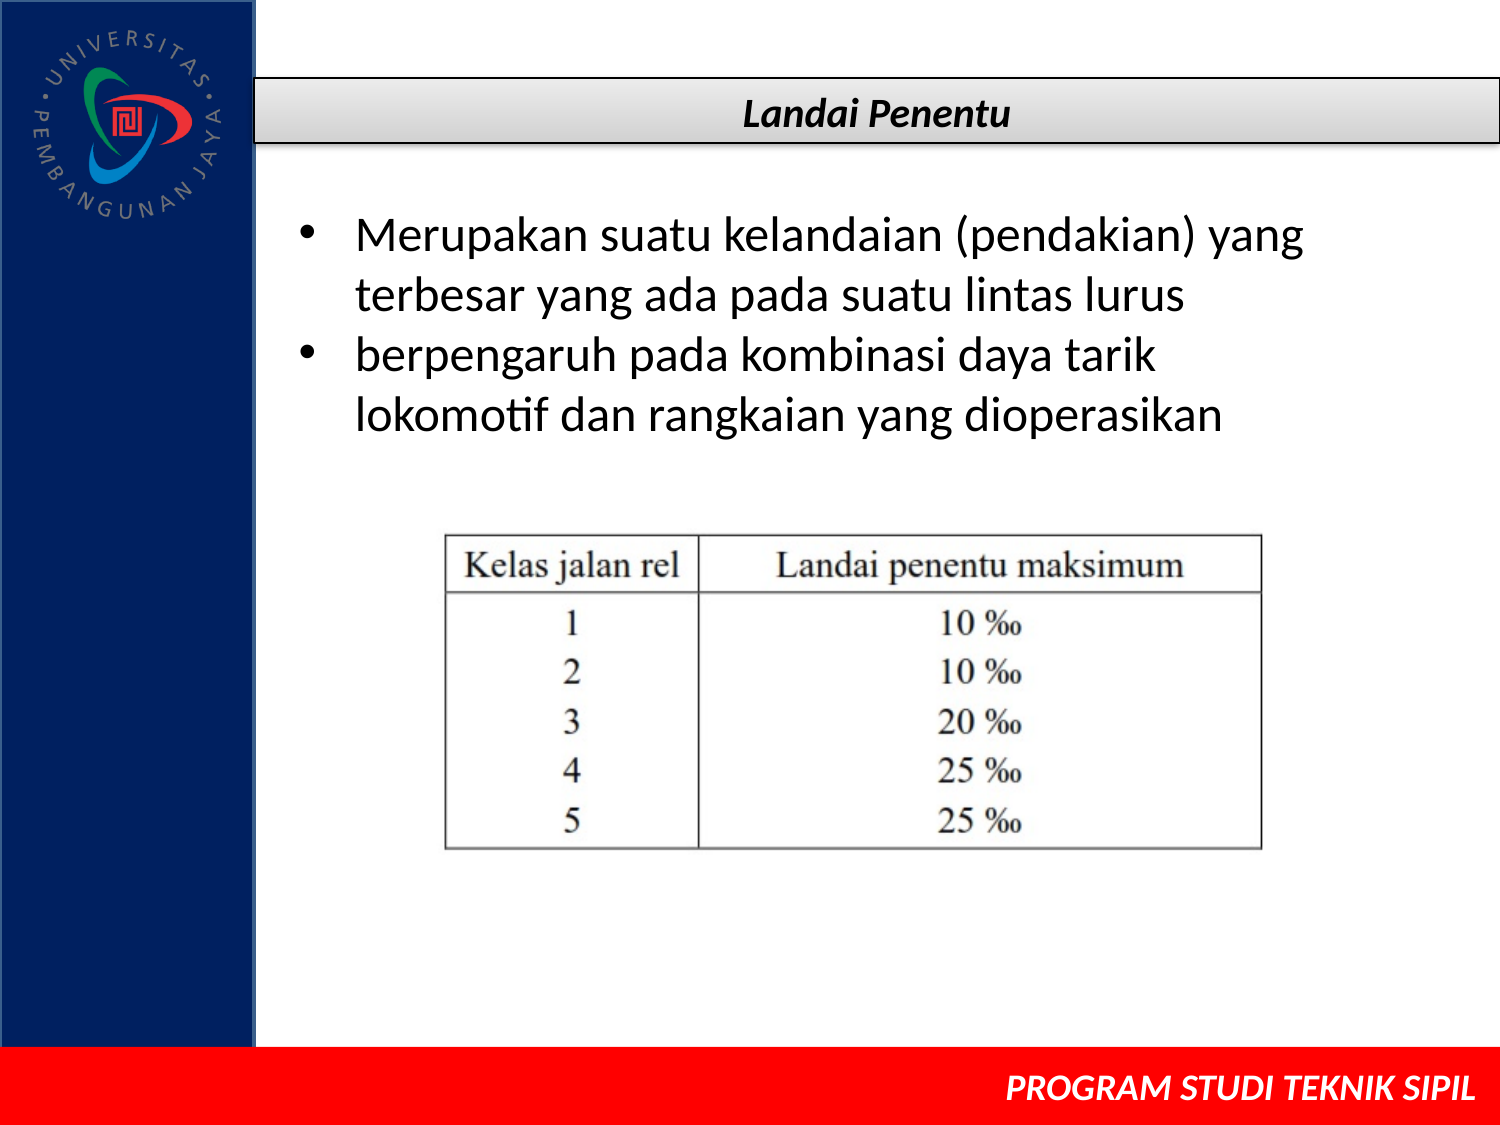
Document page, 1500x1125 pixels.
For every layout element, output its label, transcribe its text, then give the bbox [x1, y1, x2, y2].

picture [33, 30, 221, 219]
text_box Landai Penentu [253, 77, 1500, 144]
text_box Merupakan suatu kelandaian (pendakian) yang terbesar yang ada pada suatu lintas lurus berpengaruh pada kombinasi daya tarik lokomotif dan rangkaian yang dioperasikan [283, 193, 1365, 449]
picture [361, 491, 1286, 880]
